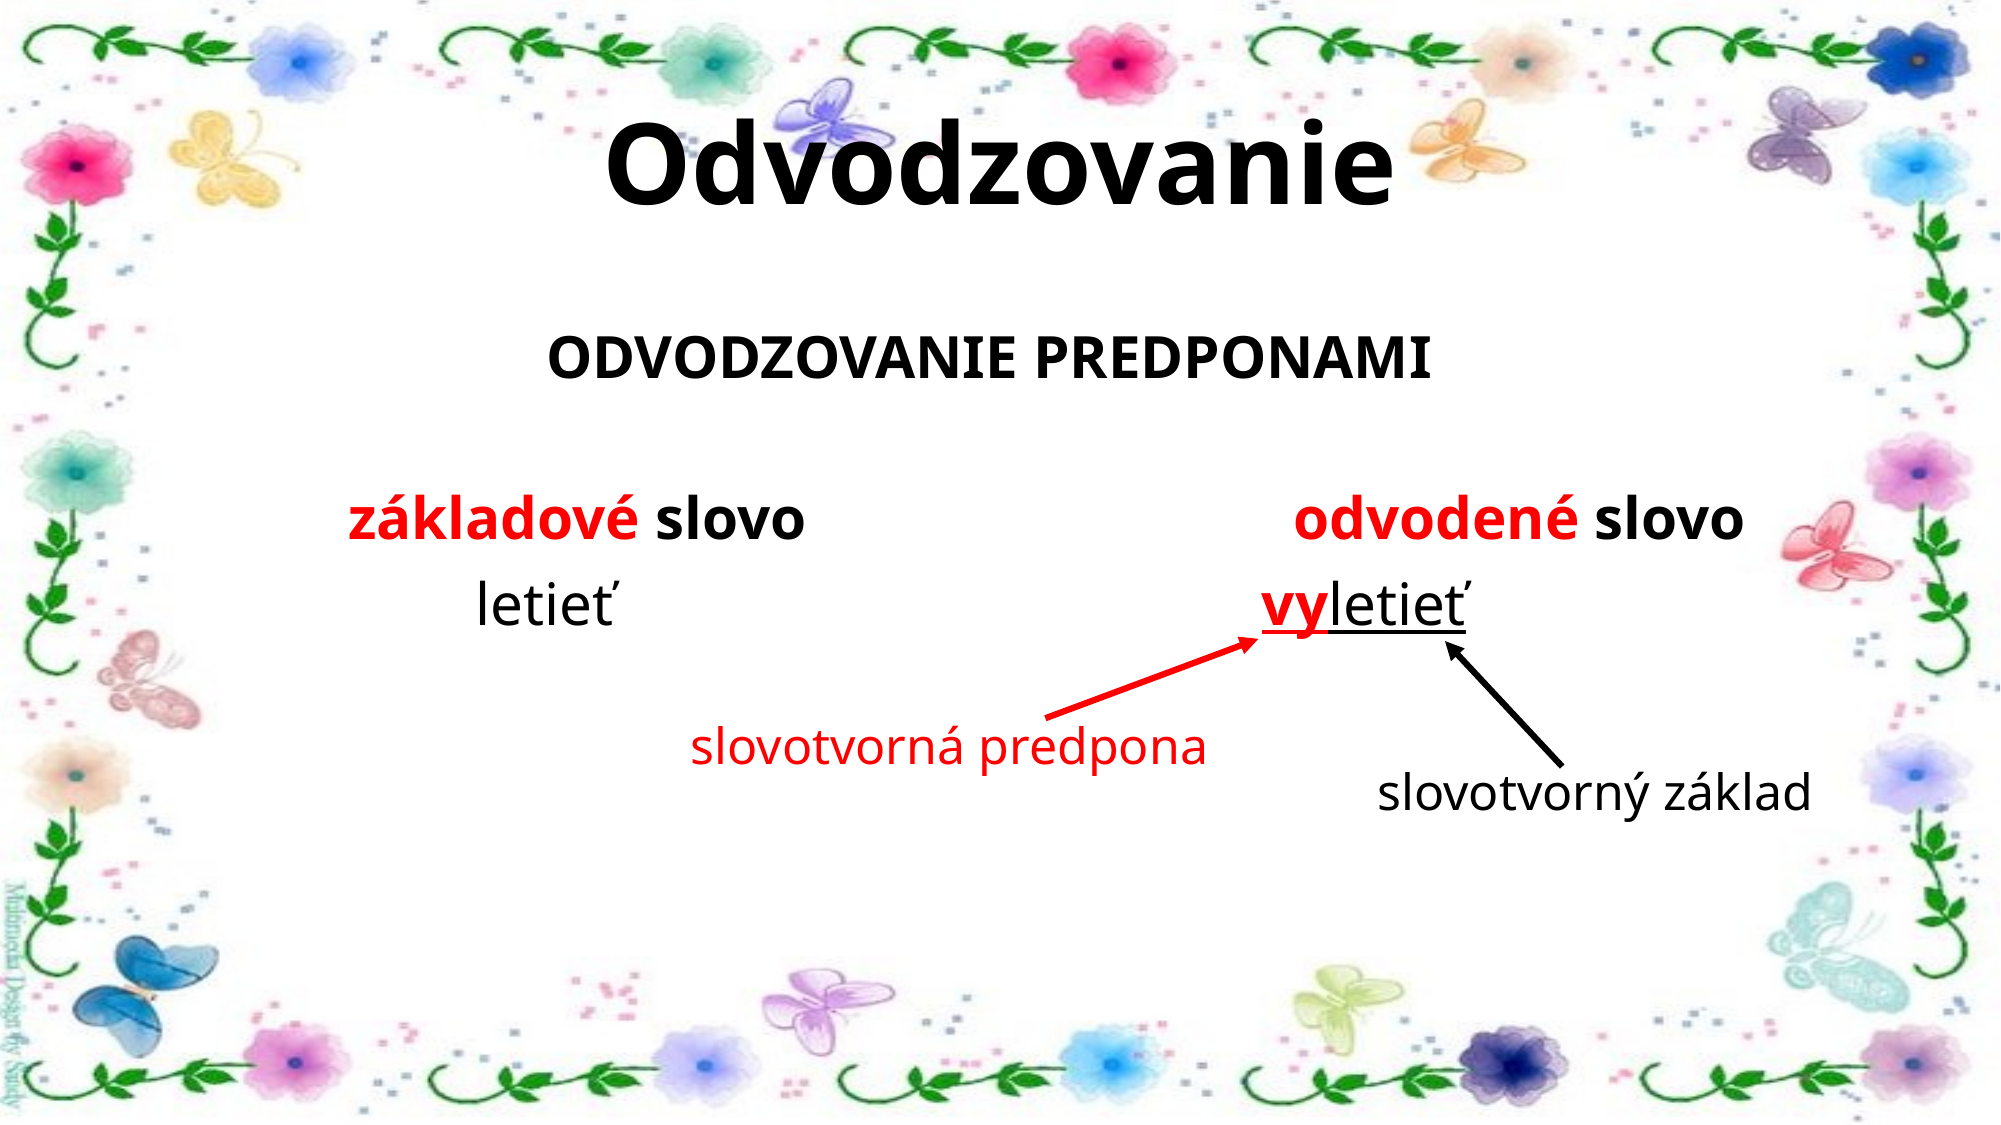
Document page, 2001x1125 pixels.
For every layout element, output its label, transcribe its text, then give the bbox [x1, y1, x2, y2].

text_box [1045, 638, 1259, 719]
picture [0, 0, 2001, 1125]
text_box slovotvorná predpona [675, 707, 1224, 783]
title Odvodzovanie [137, 59, 1863, 278]
text_box slovotvorný základ [1362, 753, 1828, 829]
text_box vyletieť [1247, 559, 1481, 645]
list ODVODZOVANIE PREDPONAMI základové slovo odvodené slovo [183, 242, 1795, 1014]
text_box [1444, 641, 1563, 767]
text_box letieť [461, 559, 629, 645]
